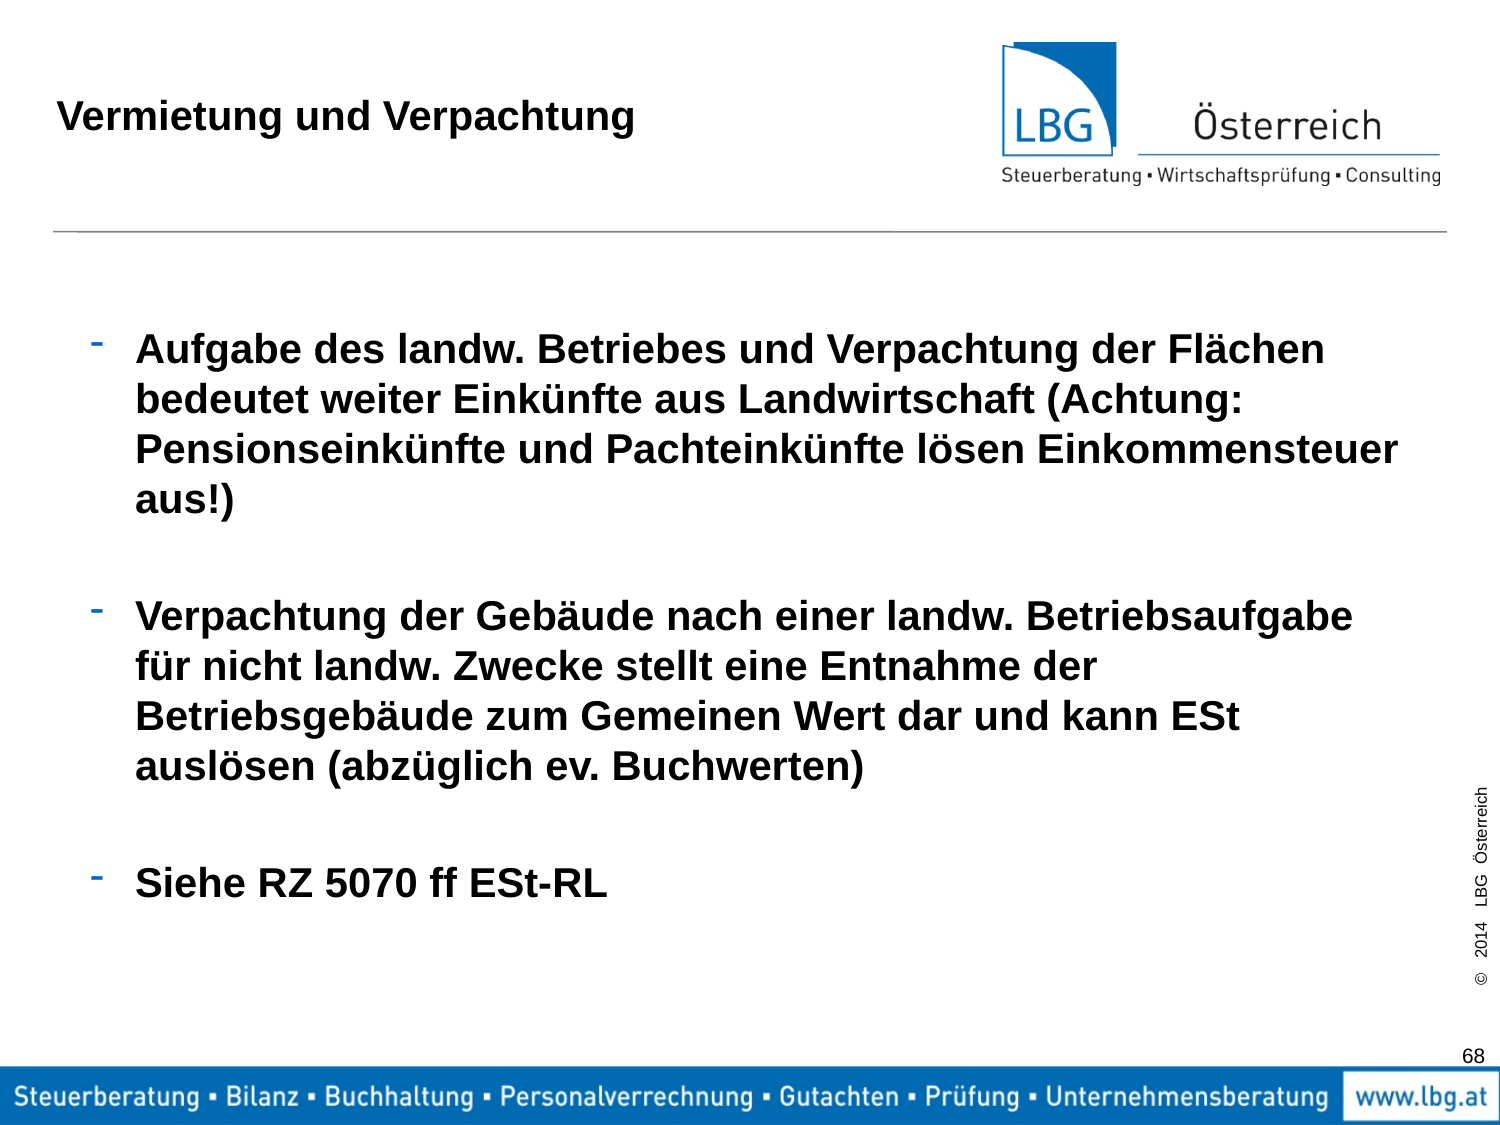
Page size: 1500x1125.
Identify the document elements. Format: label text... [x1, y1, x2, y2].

list Aufgabe des landw. Betriebes und Verpachtung der Flächen bedeutet weiter Einkünfte aus Landwirtschaft (Achtung: Pensionseinkünfte und Pachteinkünfte lösen Einkommensteuer aus!) Verpachtung der Gebäude nach einer landw. Betriebsaufgabe für nicht landw. Zwecke stellt eine Entnahme der Betriebsgebäude zum Gemeinen Wert dar und kann ESt auslösen (abzüglich ev. Buchwerten) Siehe RZ 5070 ff ESt-RL [75, 314, 1425, 1005]
slide_number 68 [1149, 1035, 1500, 1114]
picture [1002, 42, 1440, 186]
picture [0, 1066, 1500, 1125]
title Vermietung und Verpachtung [41, 42, 951, 185]
